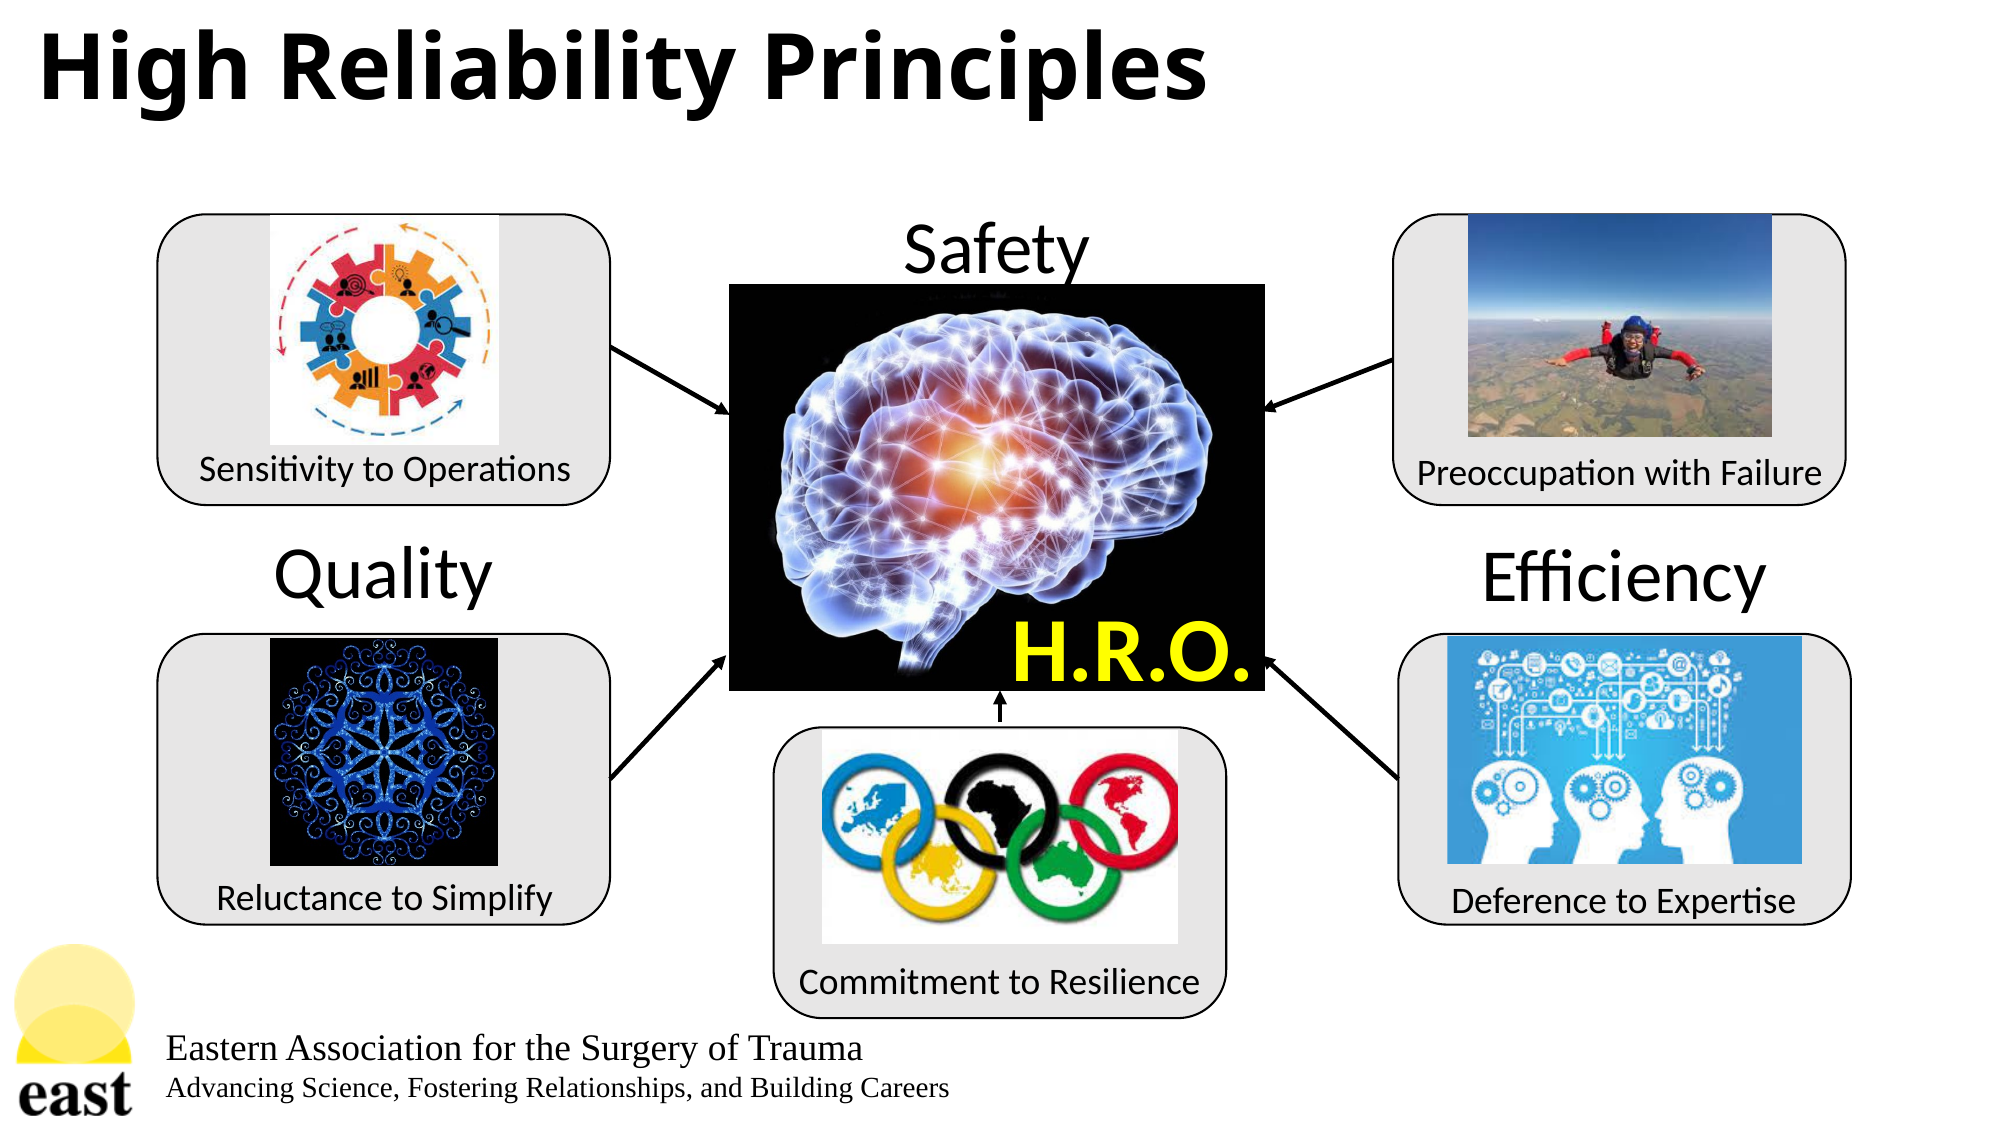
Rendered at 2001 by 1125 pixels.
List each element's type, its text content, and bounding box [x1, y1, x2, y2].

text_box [1260, 655, 1399, 780]
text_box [610, 346, 730, 415]
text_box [1393, 214, 1847, 506]
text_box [157, 633, 611, 927]
text_box Safety [729, 191, 1265, 284]
text_box Quality [157, 516, 610, 622]
text_box Eastern Association for the Surgery of Trauma Advancing Science, Fostering Relationships, and Building Careers [150, 1015, 969, 1111]
picture [0, 944, 144, 1125]
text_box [729, 284, 1312, 709]
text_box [773, 727, 1227, 1019]
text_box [1260, 359, 1394, 411]
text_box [157, 214, 612, 506]
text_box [610, 655, 727, 780]
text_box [1398, 633, 1851, 930]
text_box Efficiency [1398, 519, 1851, 624]
text_box High Reliability Principles [21, 0, 2000, 142]
